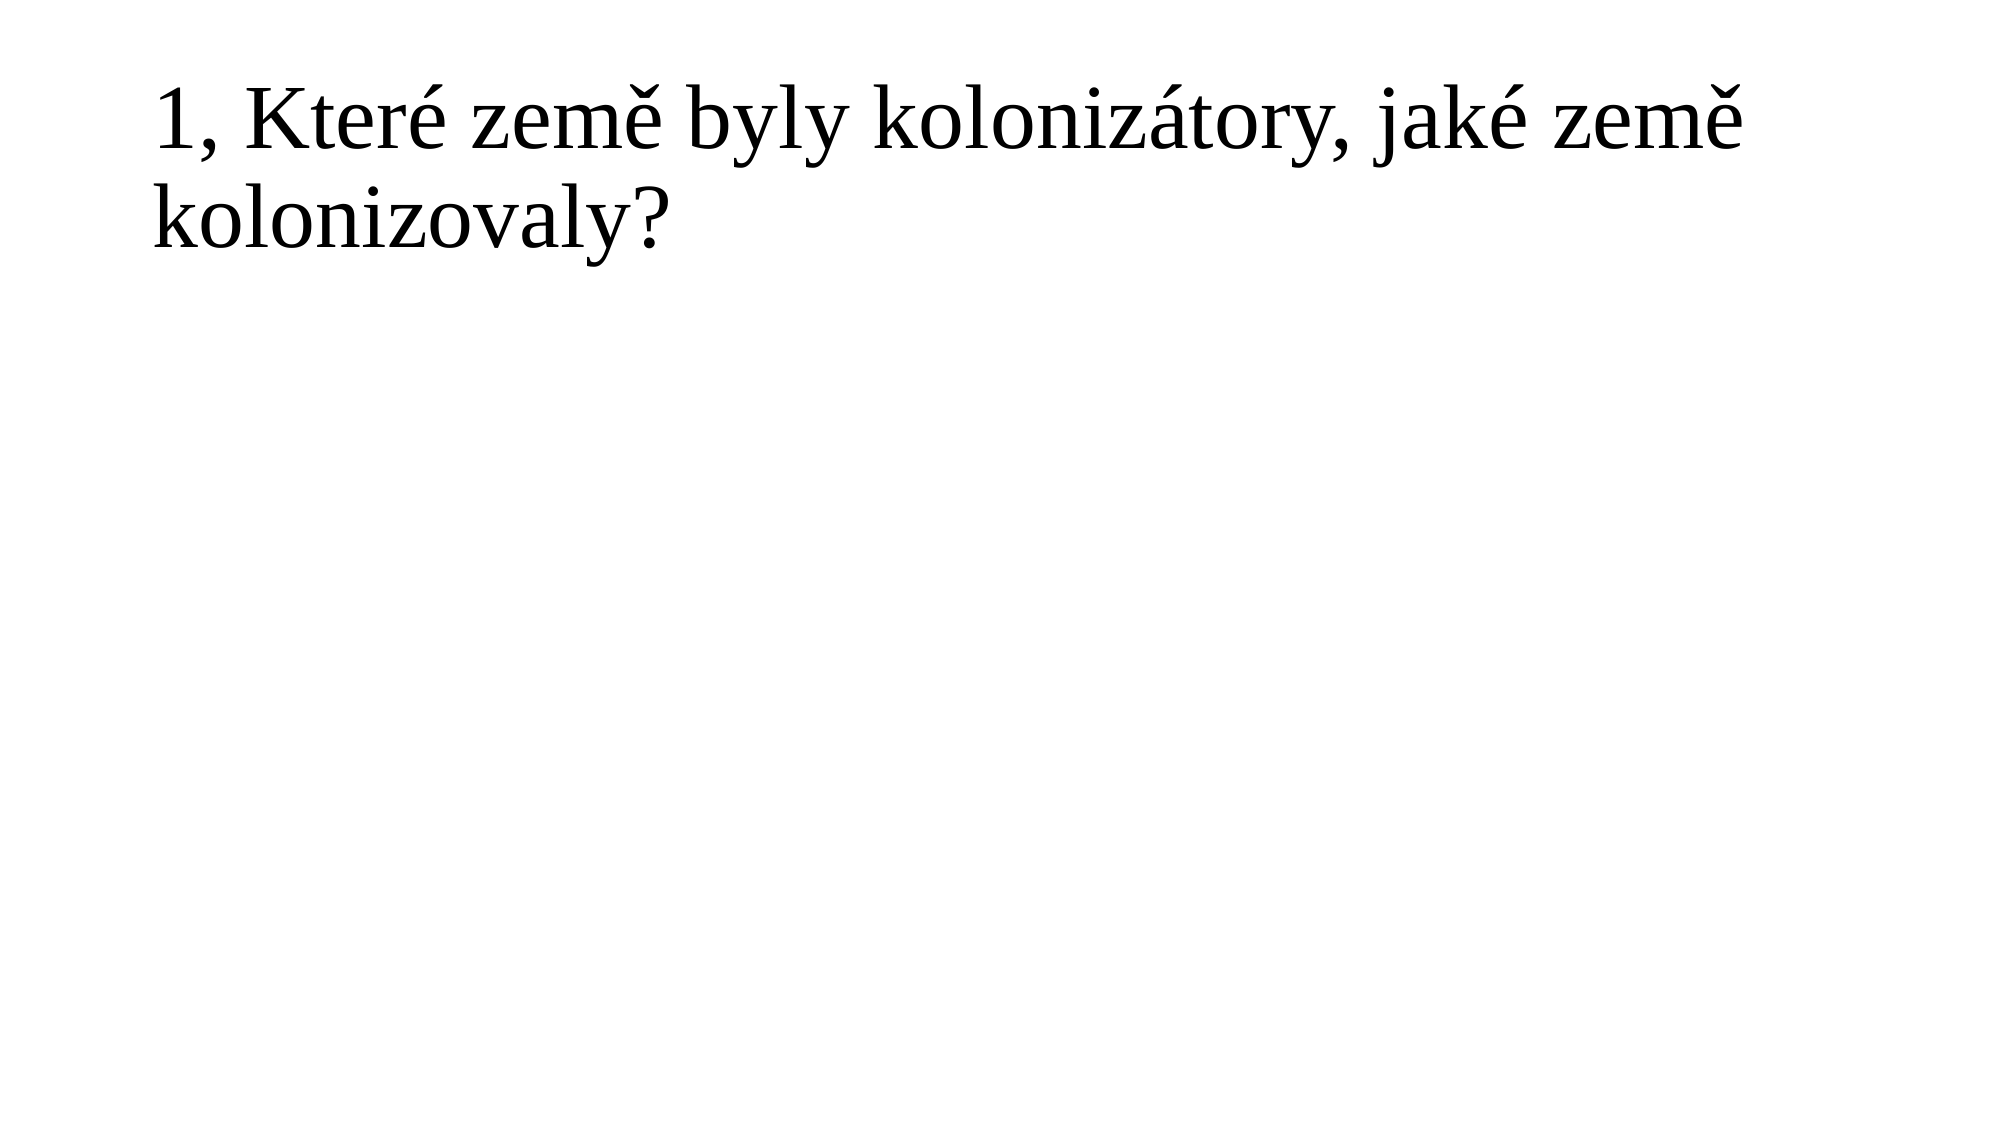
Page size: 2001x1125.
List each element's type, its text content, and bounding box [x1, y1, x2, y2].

title 1, Které země byly kolonizátory, jaké země kolonizovaly? [137, 59, 1863, 278]
